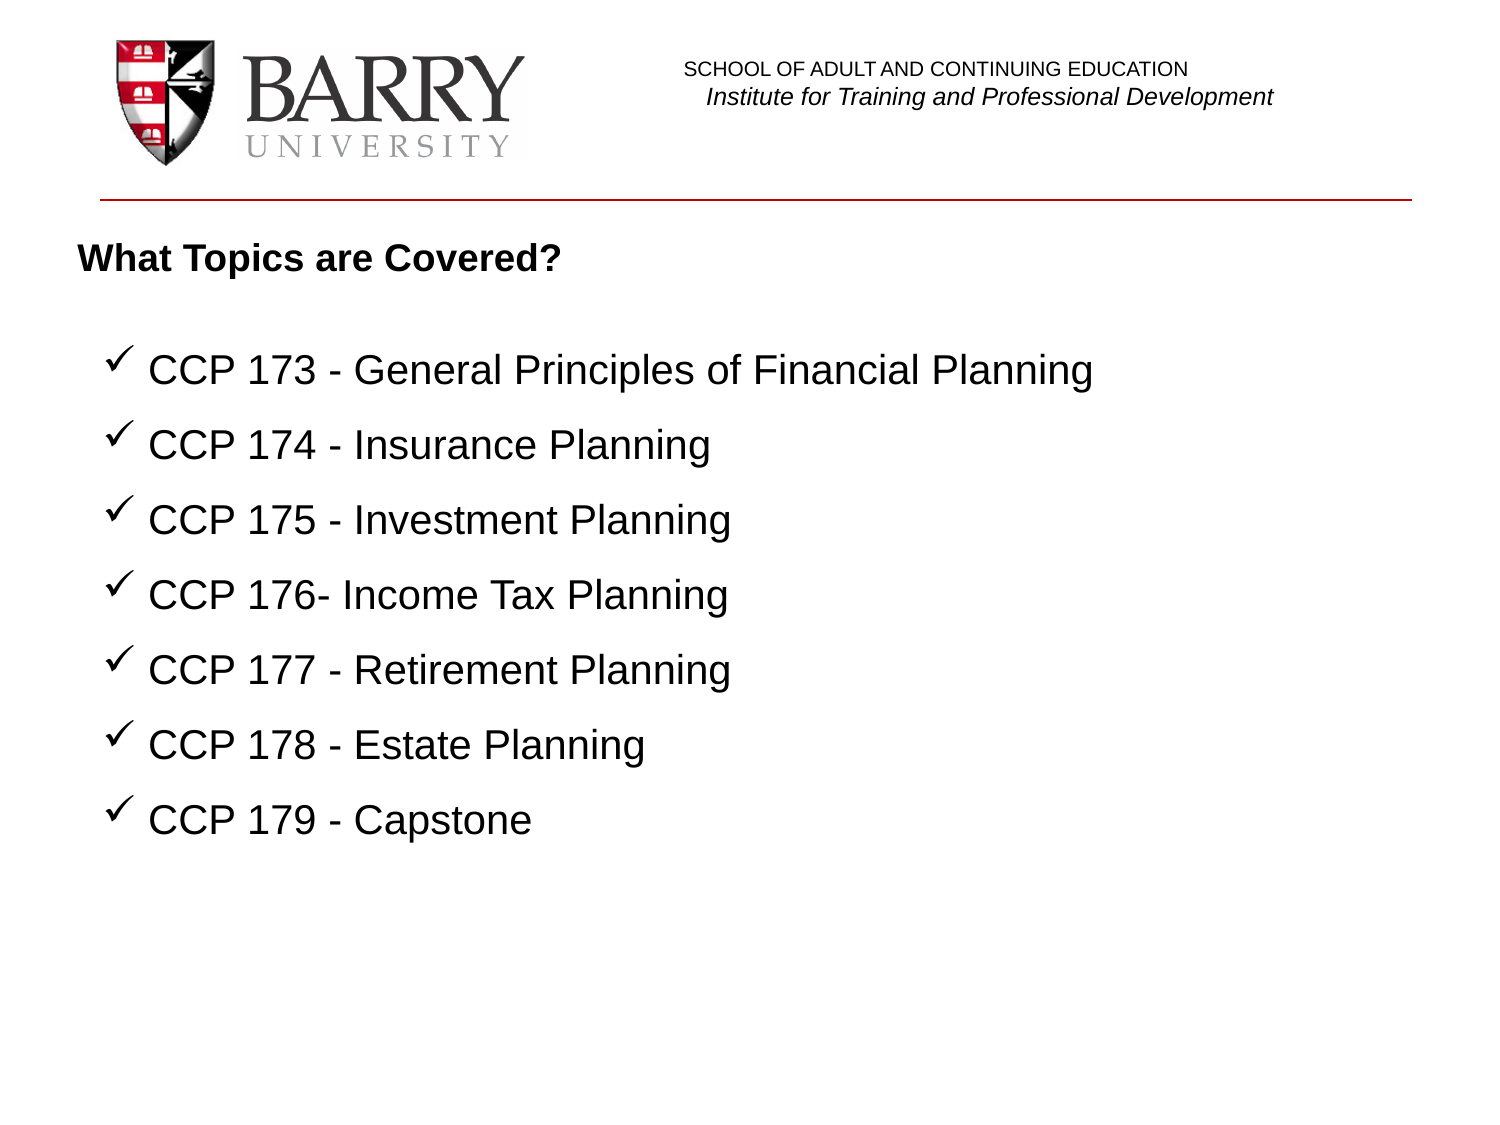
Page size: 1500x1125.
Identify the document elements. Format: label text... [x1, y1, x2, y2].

text_box CCP 173 - General Principles of Financial Planning CCP 174 - Insurance Planning CCP 175 - Investment Planning CCP 176- Income Tax Planning CCP 177 - Retirement Planning CCP 178 - Estate Planning CCP 179 - Capstone [87, 335, 1463, 895]
text_box SCHOOL OF ADULT AND CONTINUING EDUCATION Institute for Training and Professional Development [612, 47, 1313, 163]
text_box What Topics are Covered? [62, 224, 1450, 350]
picture [112, 37, 219, 169]
picture [237, 49, 527, 162]
